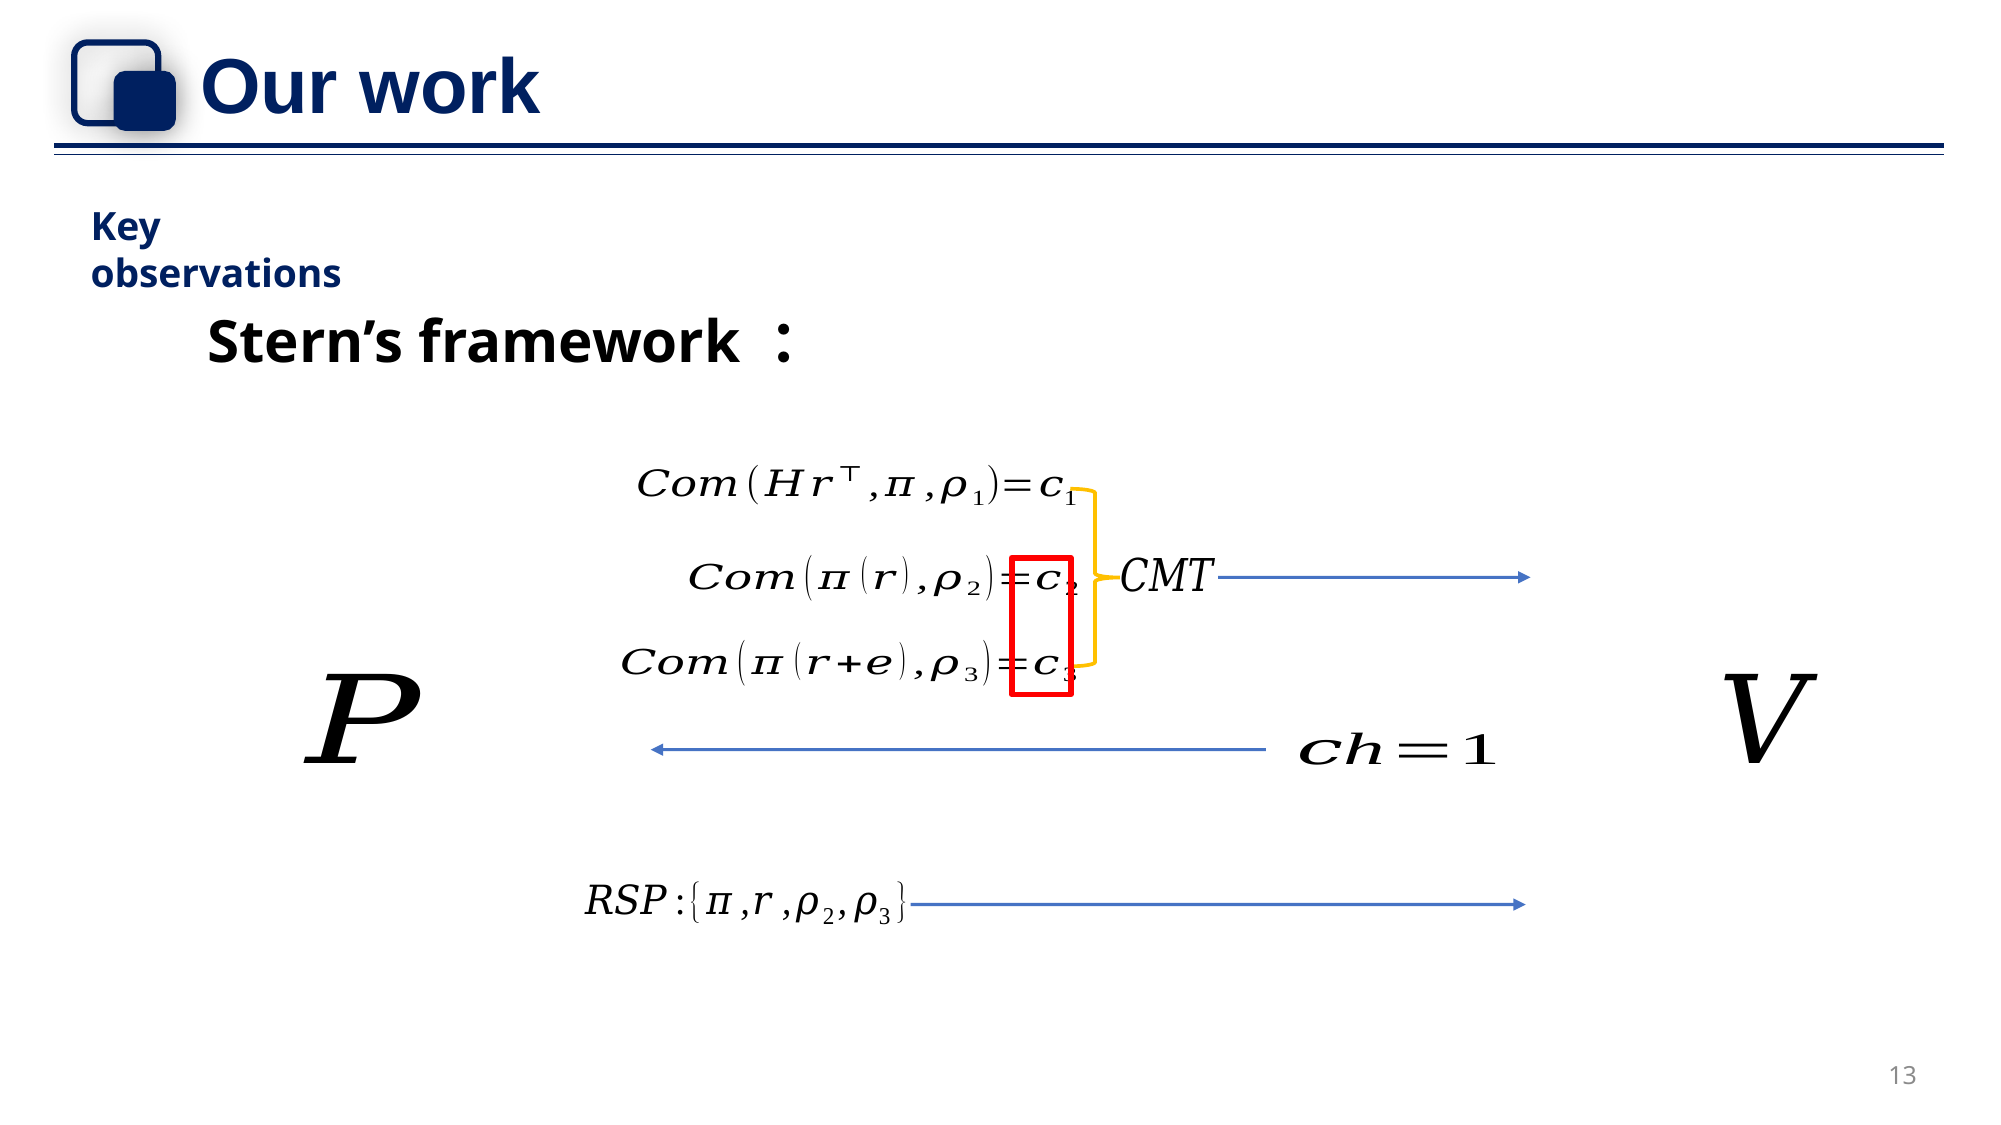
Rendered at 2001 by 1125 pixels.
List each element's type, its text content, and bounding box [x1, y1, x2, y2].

text_box Key observations [75, 194, 421, 350]
title Our work [185, 28, 1910, 149]
slide_number 13 [1481, 1046, 1932, 1107]
text_box [1070, 488, 1120, 667]
text_box [1011, 557, 1071, 695]
